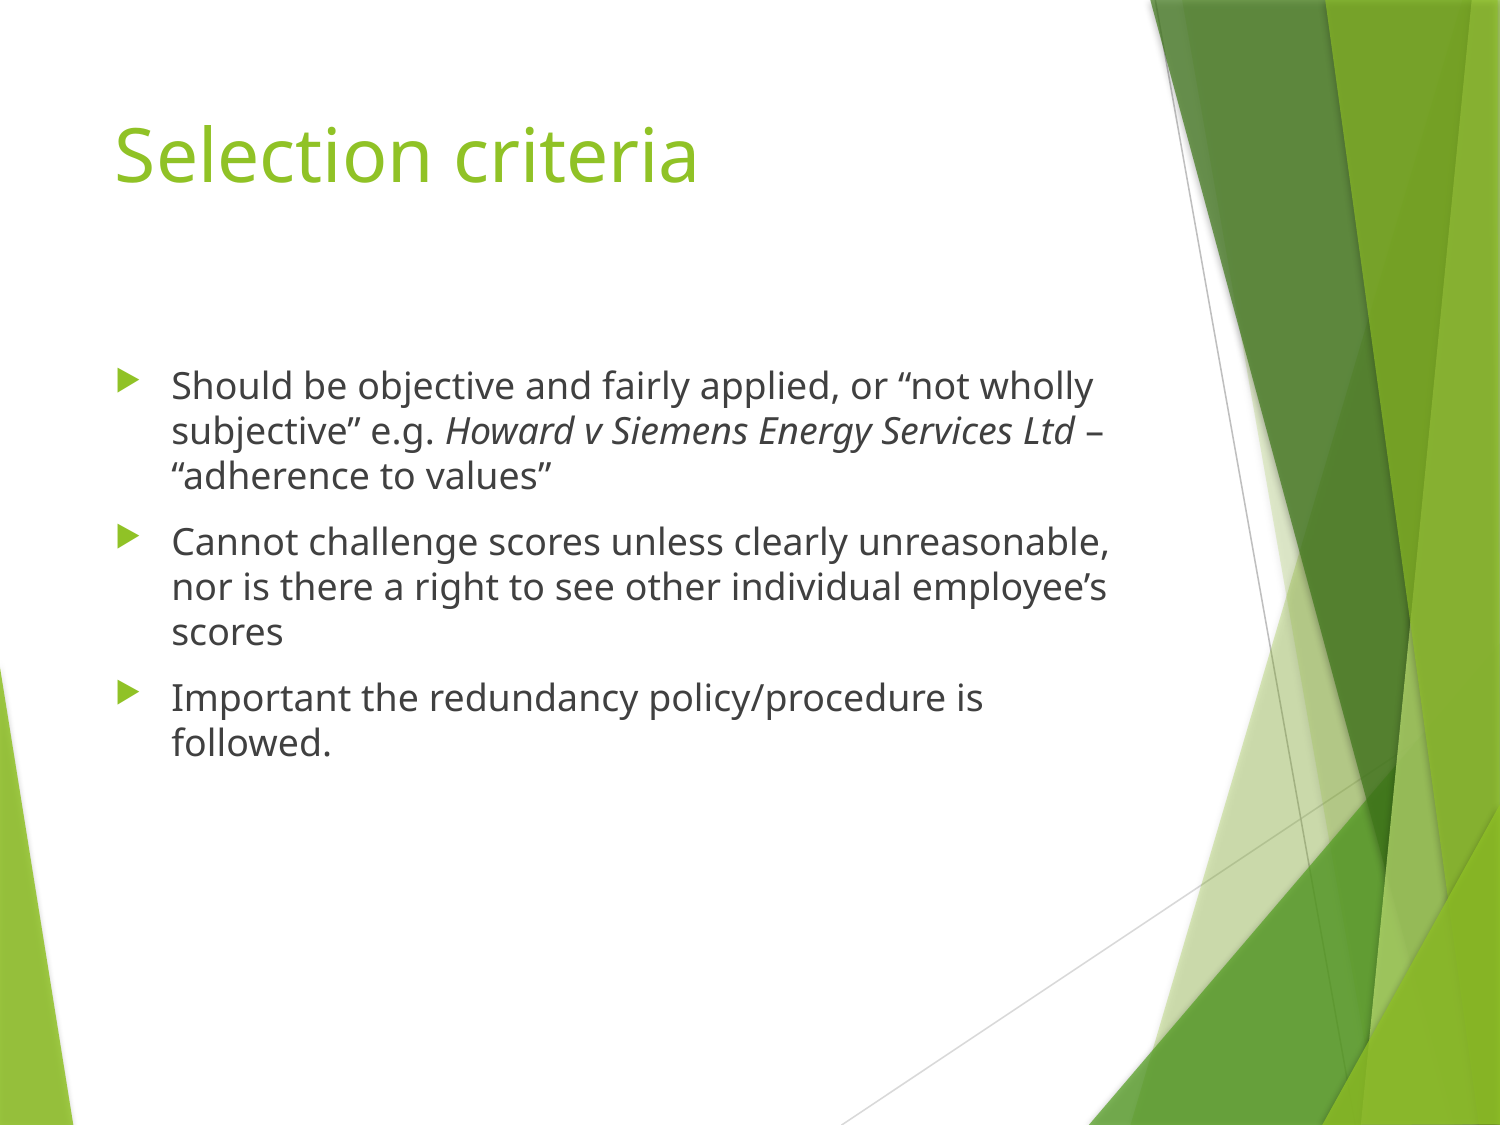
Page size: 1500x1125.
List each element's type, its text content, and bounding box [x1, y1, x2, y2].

title Selection criteria [99, 99, 1142, 317]
list Should be objective and fairly applied, or “not wholly subjective” e.g. Howard v Siemens Energy Services Ltd – “adherence to values” Cannot challenge scores unless clearly unreasonable, nor is there a right to see other individual employee’s scores Important the redundancy policy/procedure is followed. [99, 354, 1142, 992]
